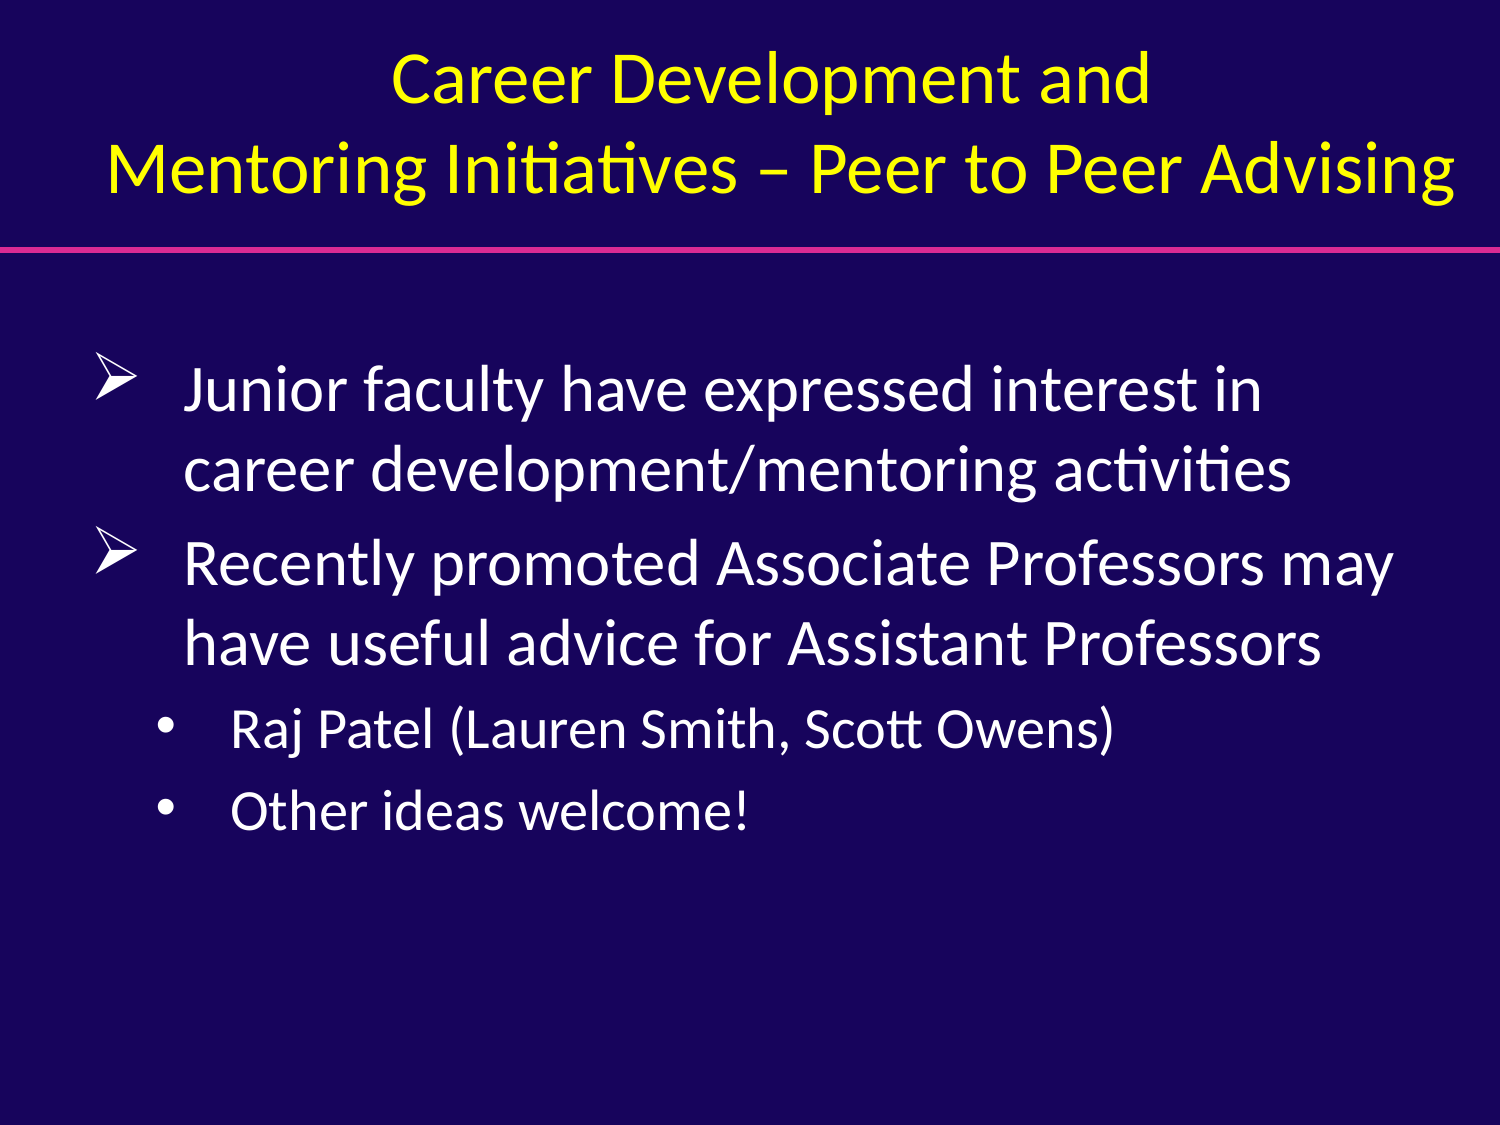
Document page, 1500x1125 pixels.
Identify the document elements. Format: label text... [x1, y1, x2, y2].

title Career Development and Mentoring Initiatives – Peer to Peer Advising [24, 24, 1500, 213]
list Junior faculty have expressed interest in career development/mentoring activities Recently promoted Associate Professors may have useful advice for Assistant Professors Raj Patel (Lauren Smith, Scott Owens) Other ideas welcome! [75, 337, 1425, 1080]
